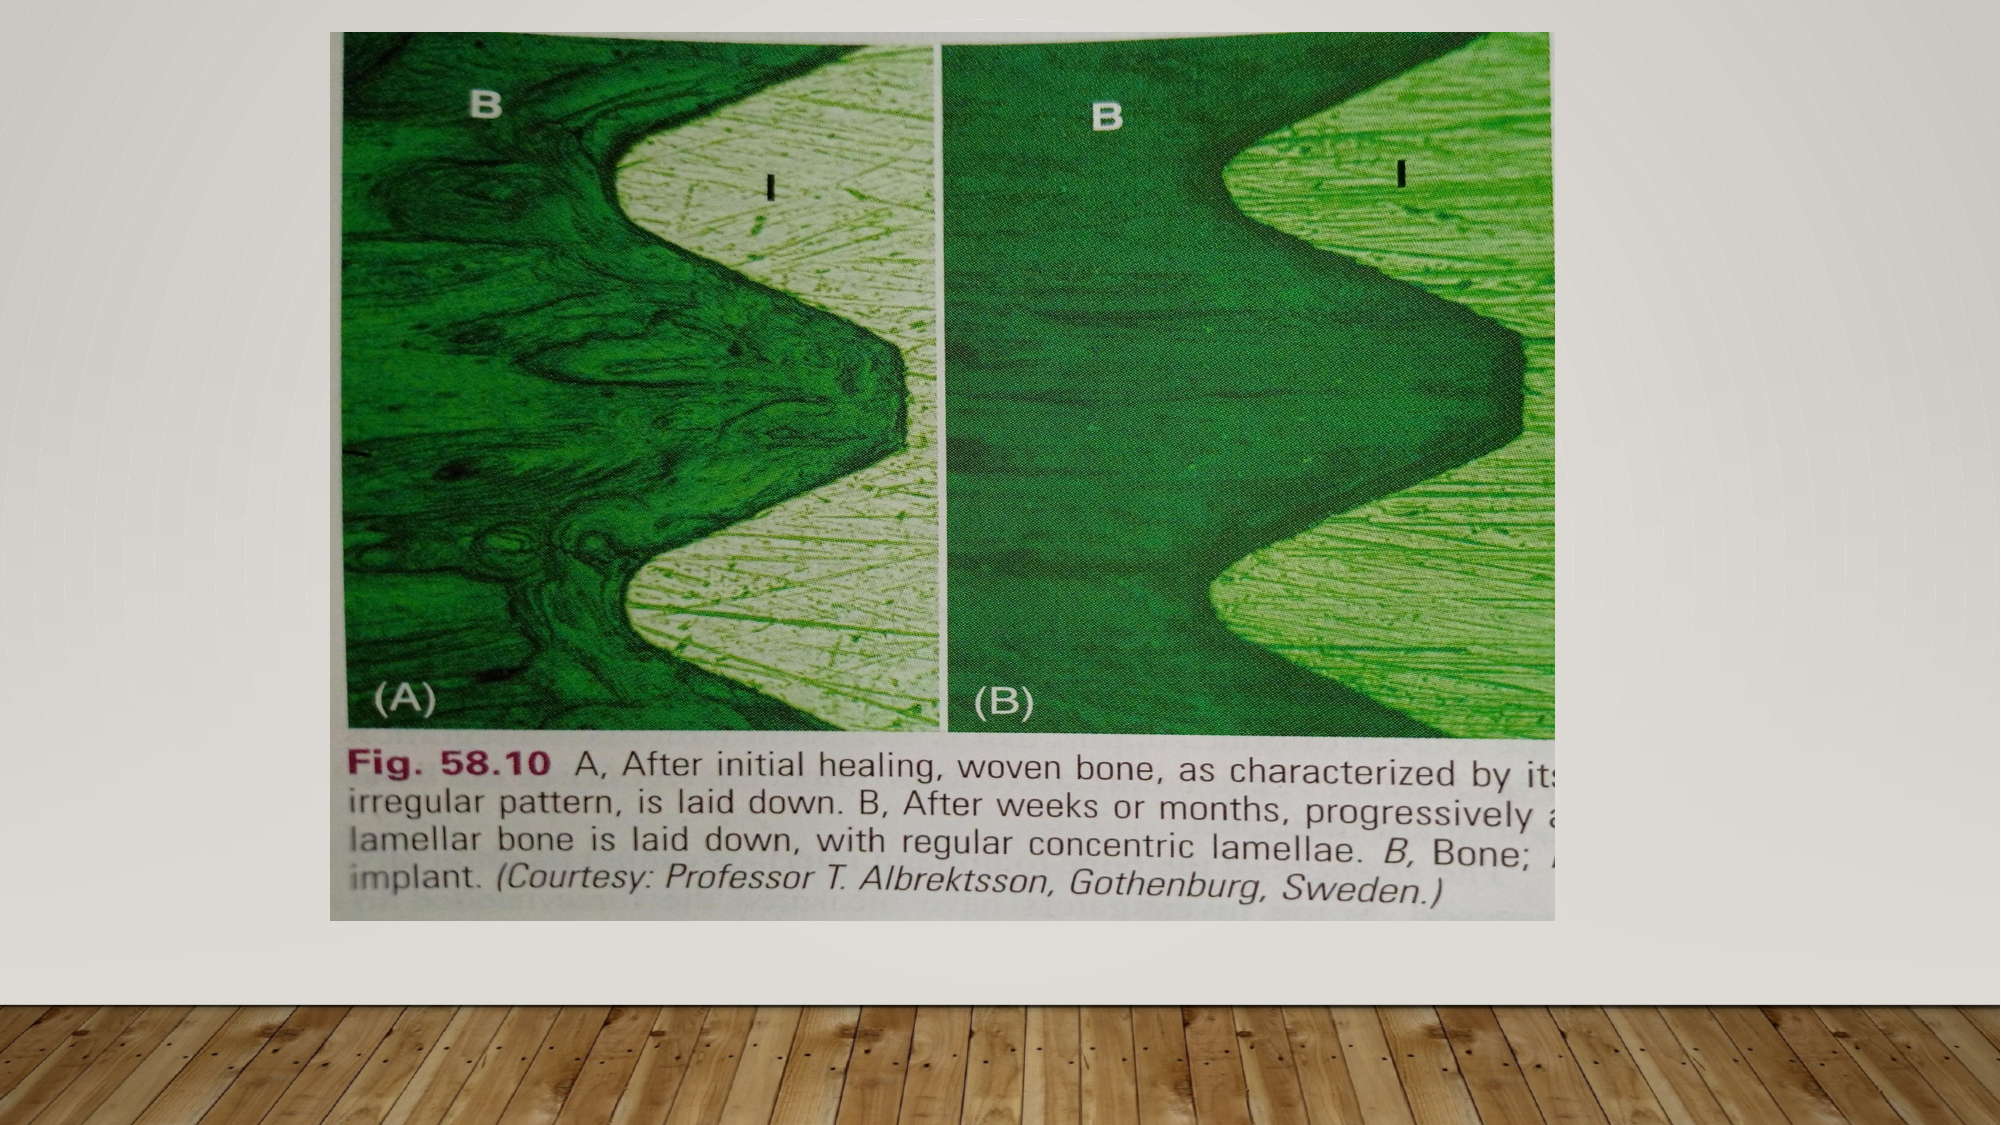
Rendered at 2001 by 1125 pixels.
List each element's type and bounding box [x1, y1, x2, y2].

picture [330, 31, 1555, 922]
picture [0, 1005, 2000, 1125]
